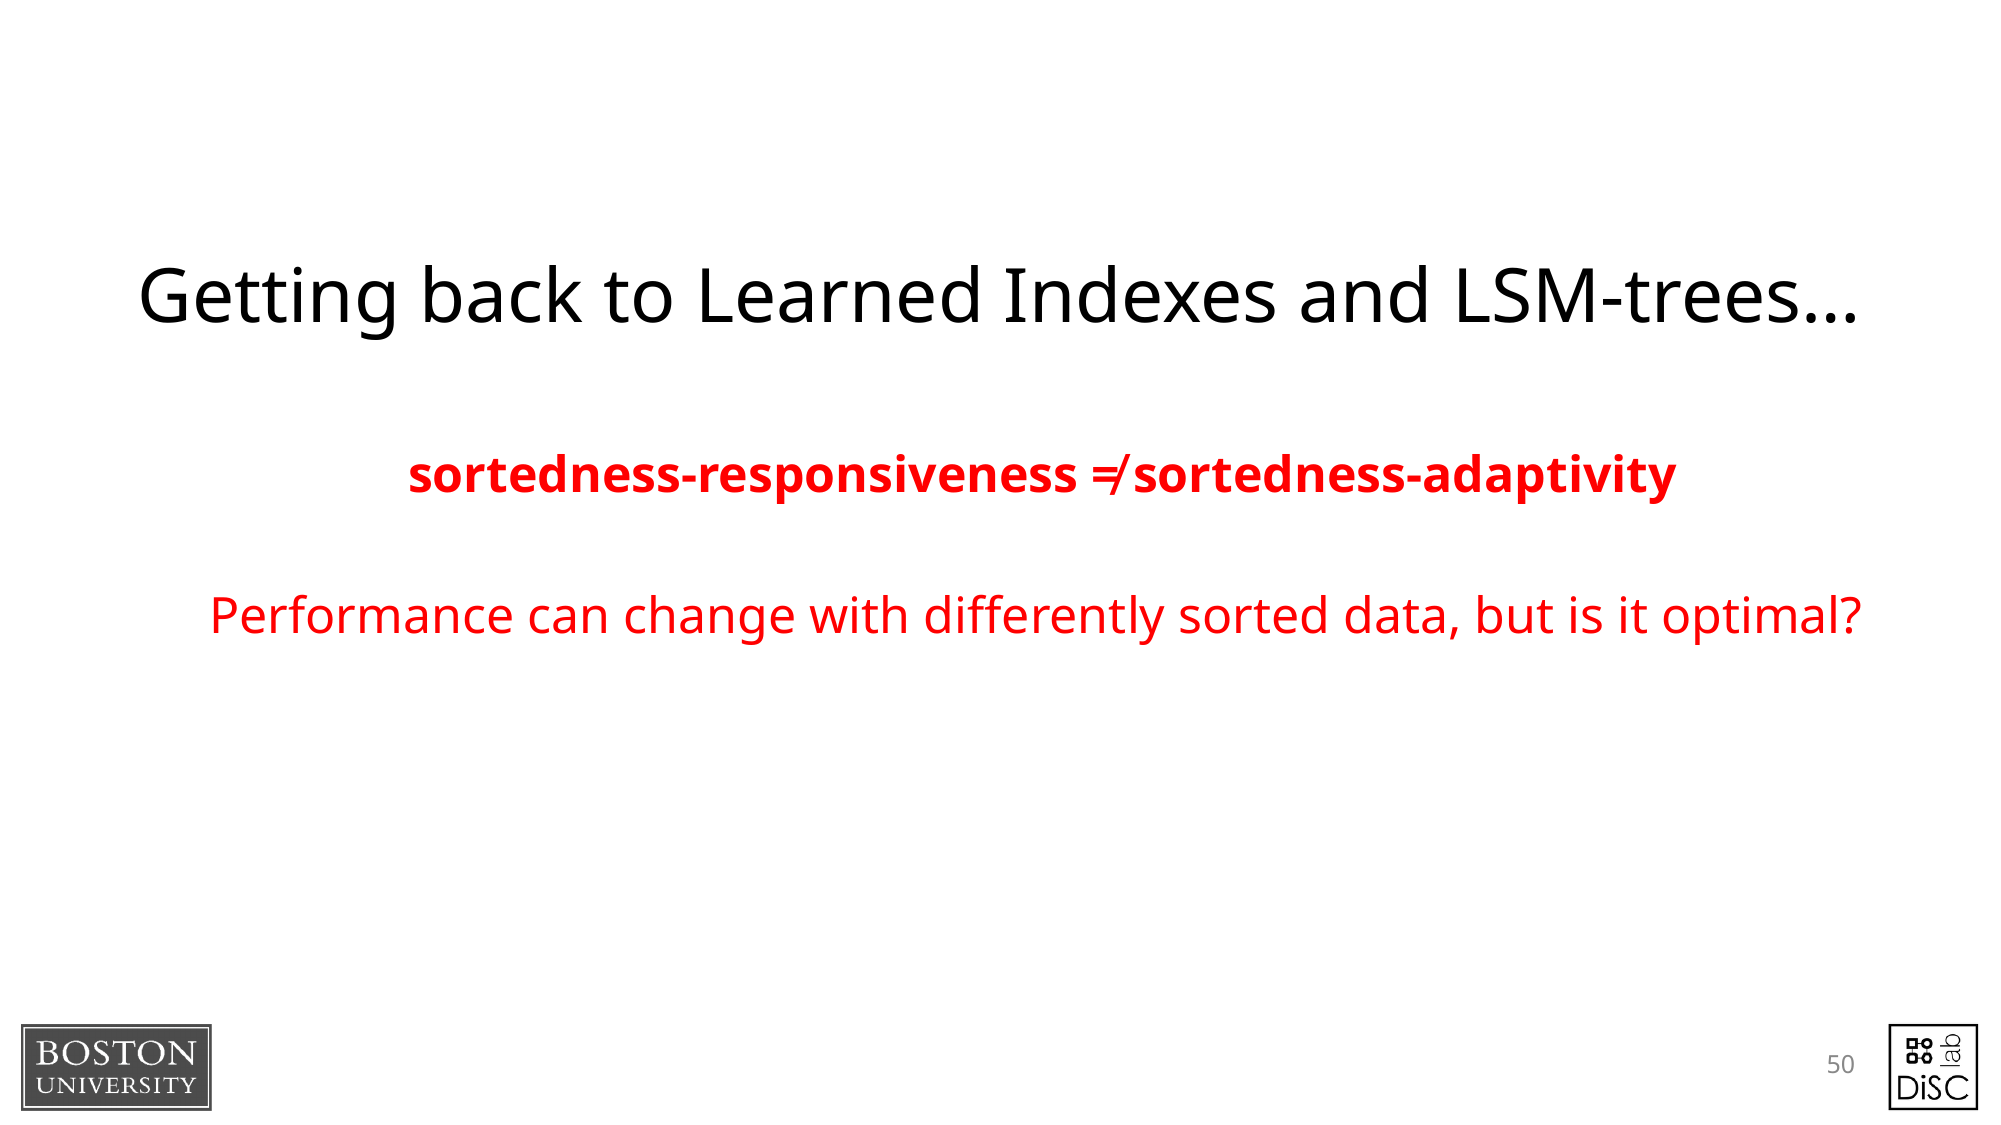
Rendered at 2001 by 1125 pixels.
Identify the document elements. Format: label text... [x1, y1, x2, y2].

text_box Getting back to Learned Indexes and LSM-trees… [53, 240, 1947, 346]
text_box Performance can change with differently sorted data, but is it optimal? [201, 576, 1884, 652]
text_box sortedness-responsiveness ≠ sortedness-adaptivity [400, 434, 1686, 510]
picture [21, 1013, 212, 1122]
picture [1888, 1022, 1979, 1112]
slide_number 50 [1395, 1034, 1864, 1096]
